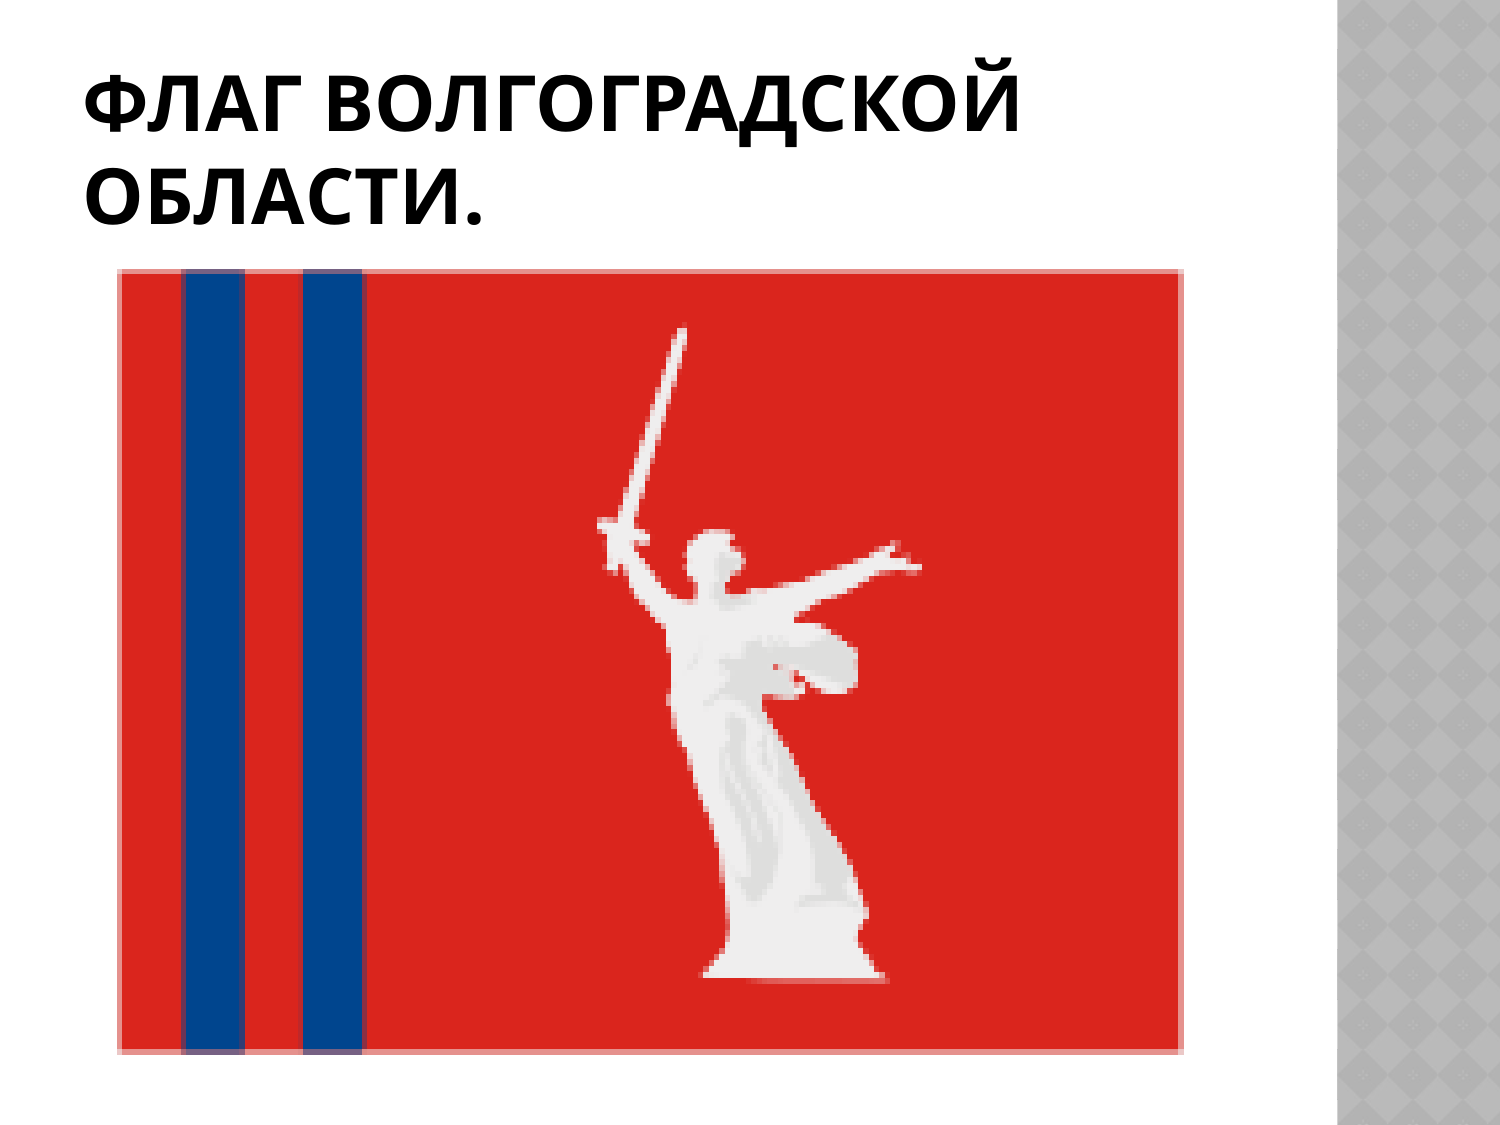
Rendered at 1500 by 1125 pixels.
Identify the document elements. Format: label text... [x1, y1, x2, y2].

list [116, 269, 1184, 1056]
title Флаг волгоградской области. [75, 52, 1263, 240]
